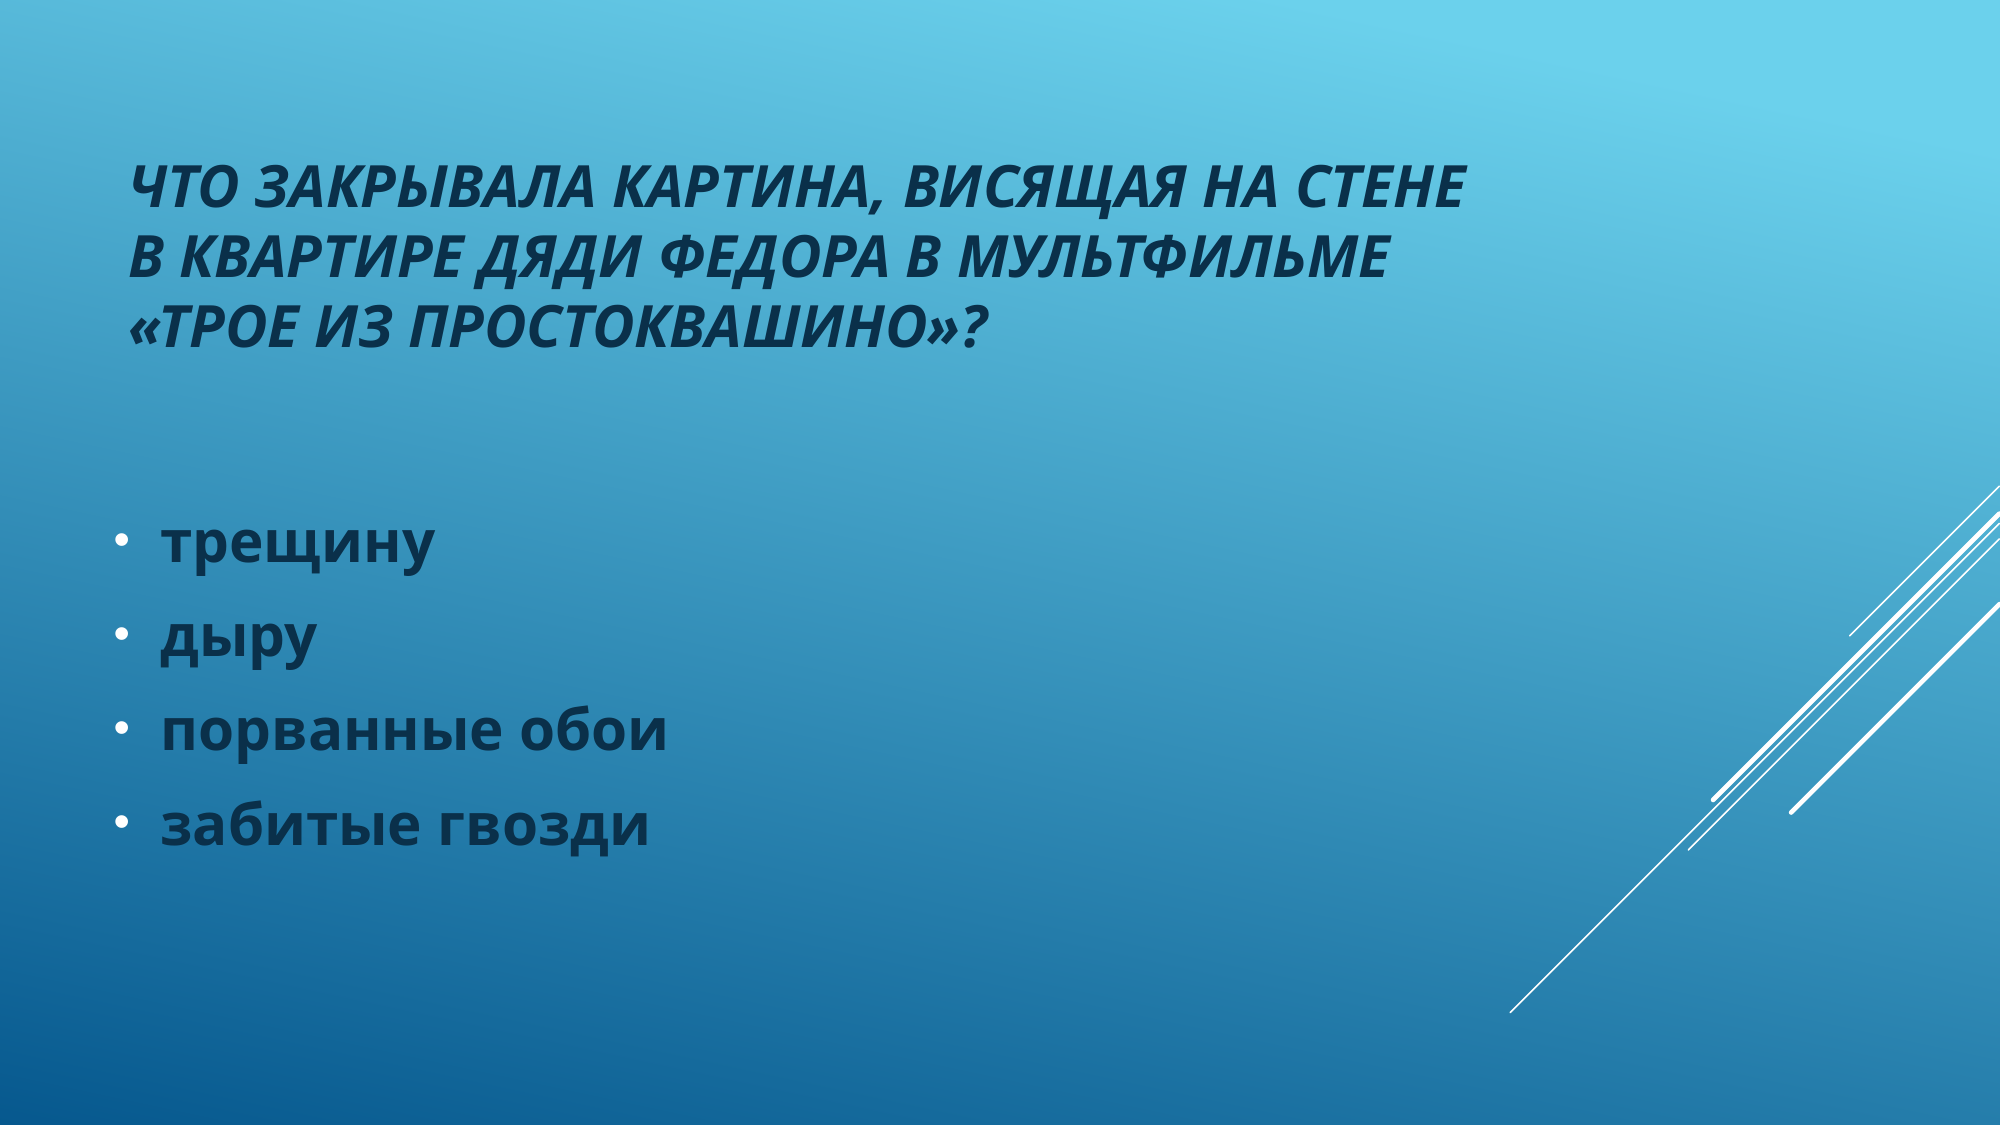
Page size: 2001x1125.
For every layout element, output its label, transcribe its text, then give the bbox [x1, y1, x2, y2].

list трещину дыру порванные обои забитые гвозди [98, 393, 1474, 1039]
title Что закрывала картина, висящая на стене в квартире дяди Федора в мультфильме «Трое из простоквашино»? [113, 115, 1513, 394]
